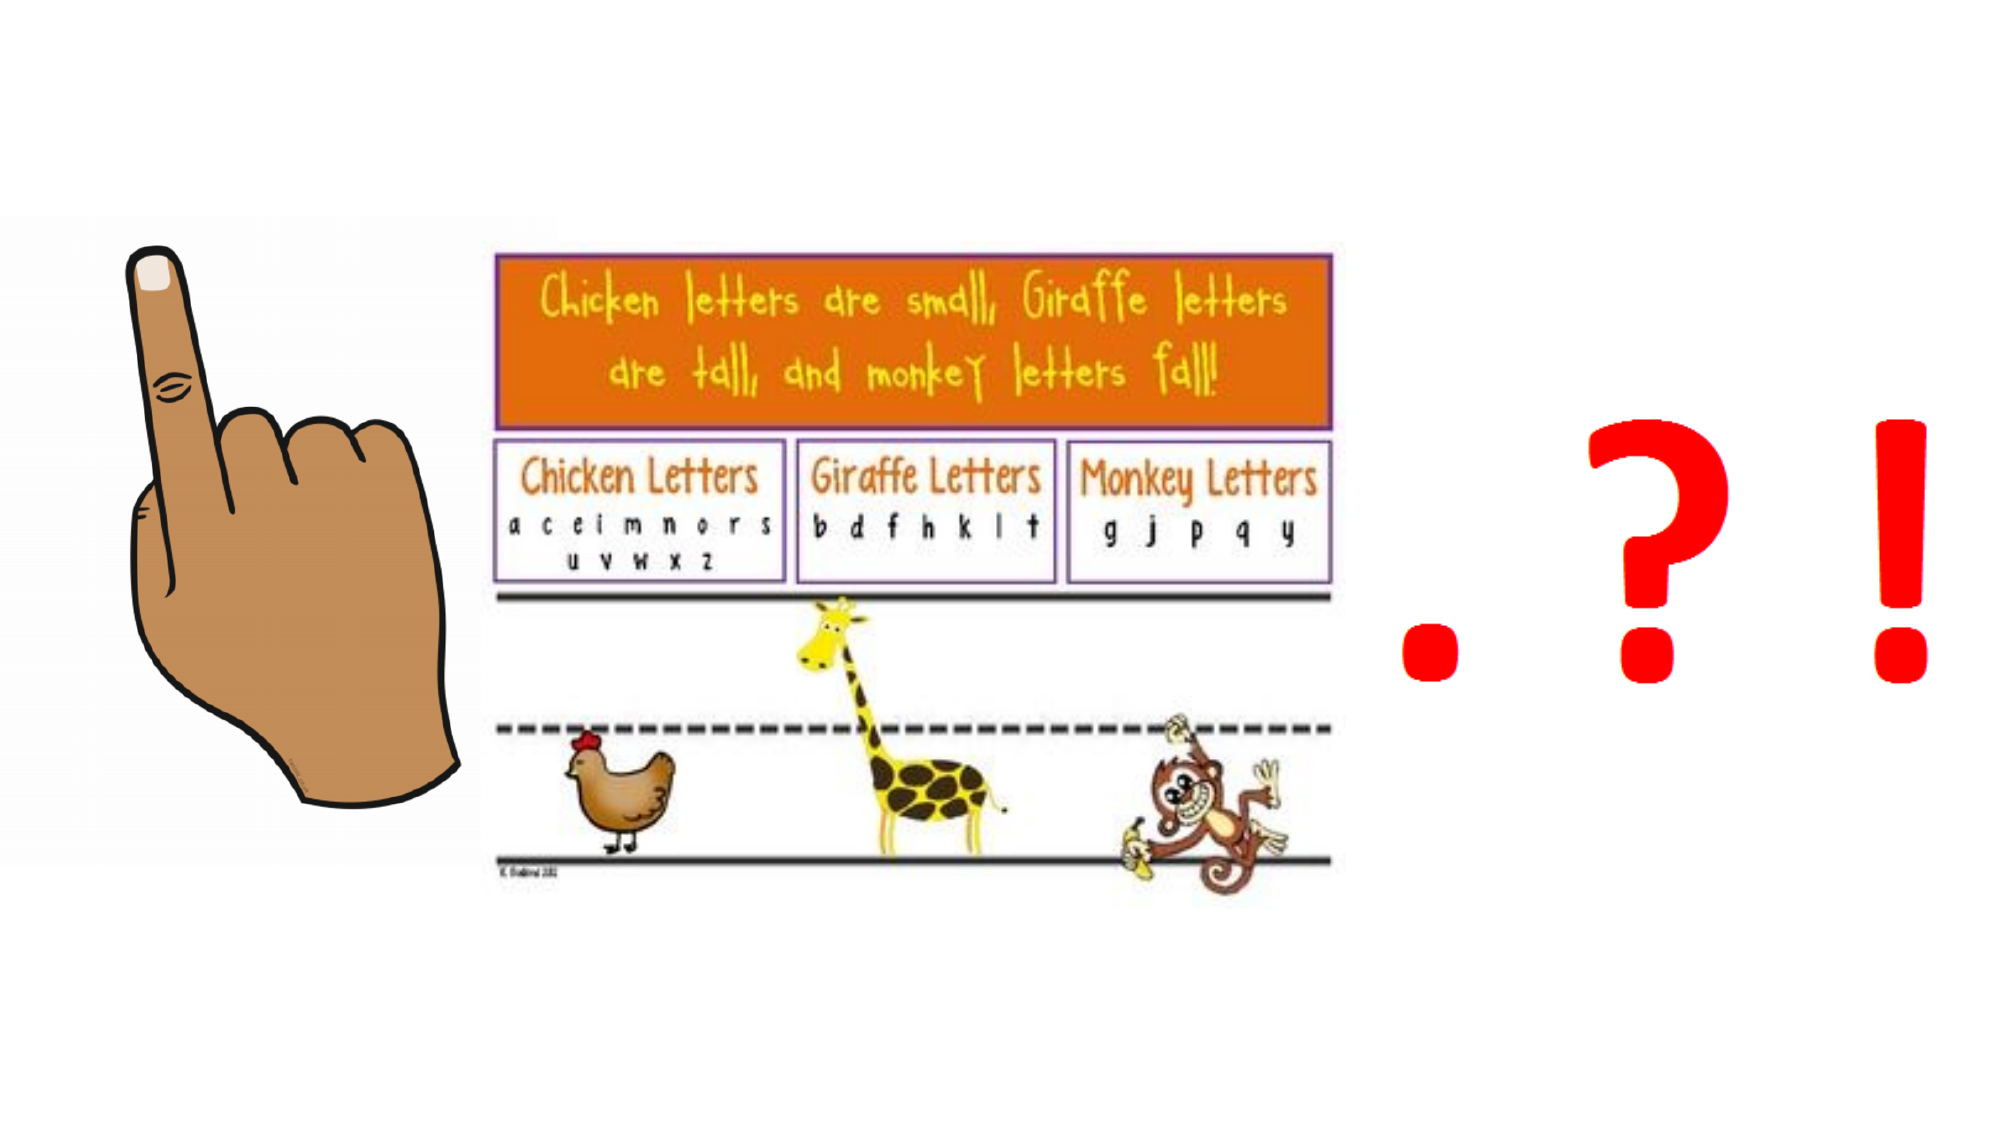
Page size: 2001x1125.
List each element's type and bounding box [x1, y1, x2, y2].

picture [1380, 315, 2000, 764]
picture [0, 216, 1347, 909]
